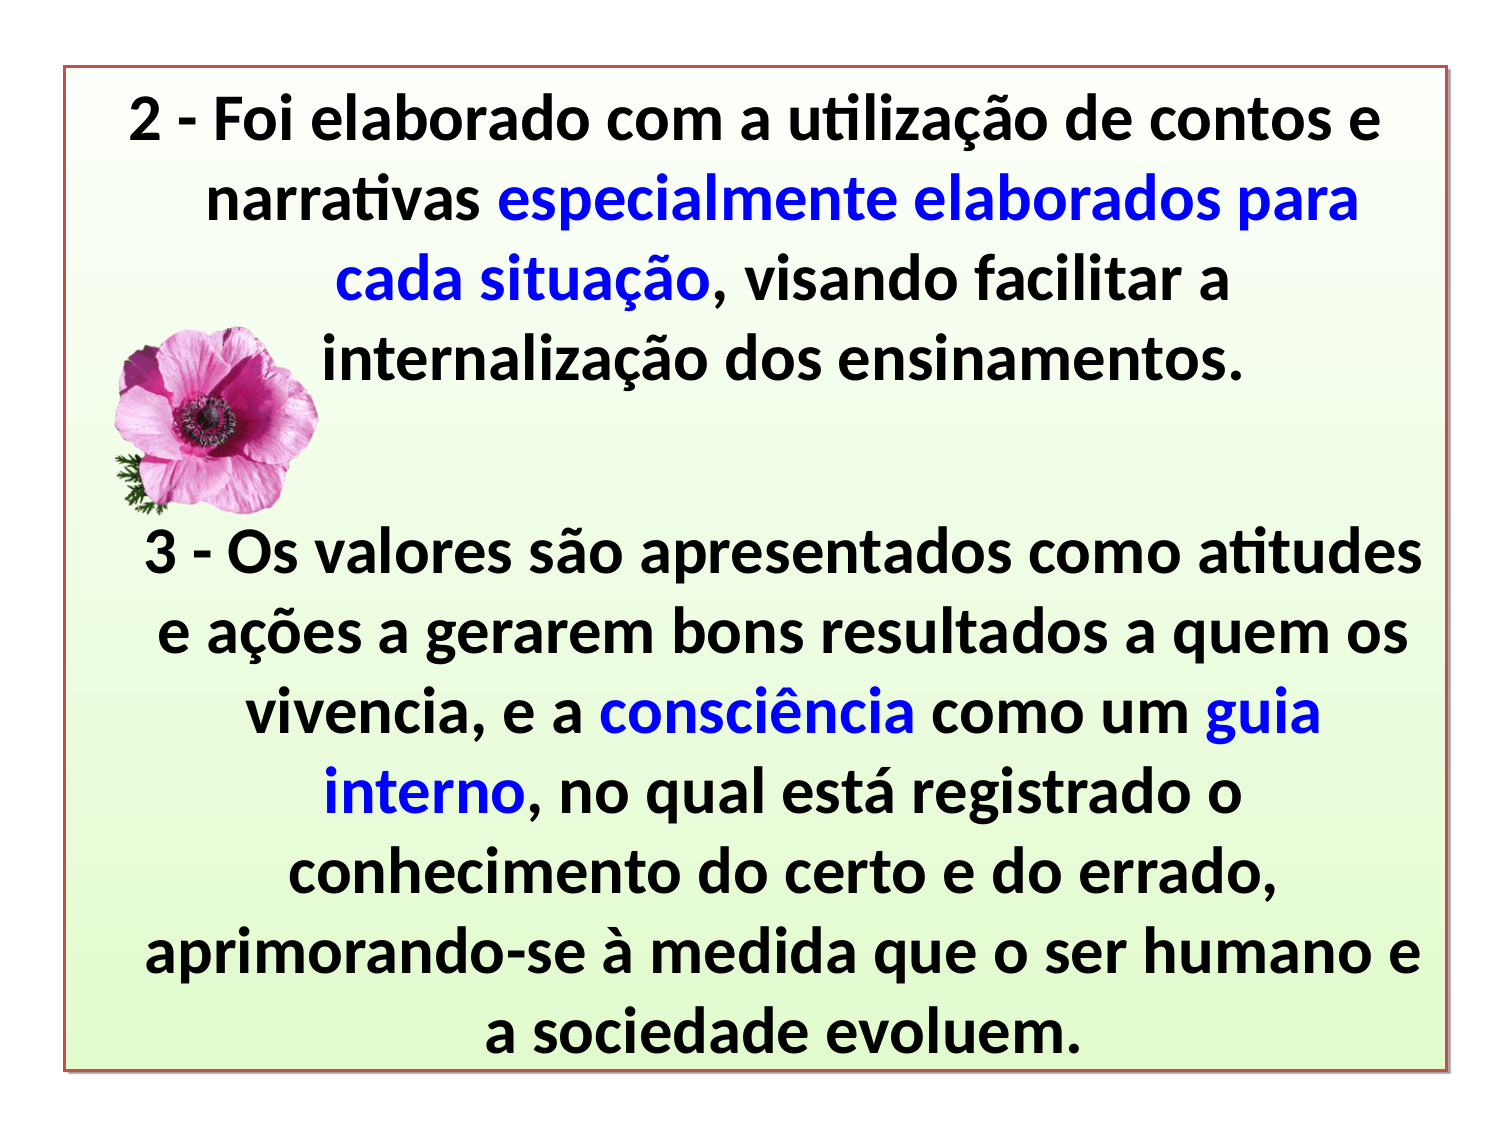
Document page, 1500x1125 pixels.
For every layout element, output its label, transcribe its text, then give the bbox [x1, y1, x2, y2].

text_box 2 - Foi elaborado com a utilização de contos e narrativas especialmente elaborados para cada situação, visando facilitar a internalização dos ensinamentos. 3 - Os valores são apresentados como atitudes e ações a gerarem bons resultados a quem os vivencia, e a consciência como um guia interno, no qual está registrado o conhecimento do certo e do errado, aprimorando-se à medida que o ser humano e a sociedade evoluem. [64, 66, 1447, 1071]
picture [111, 325, 319, 523]
